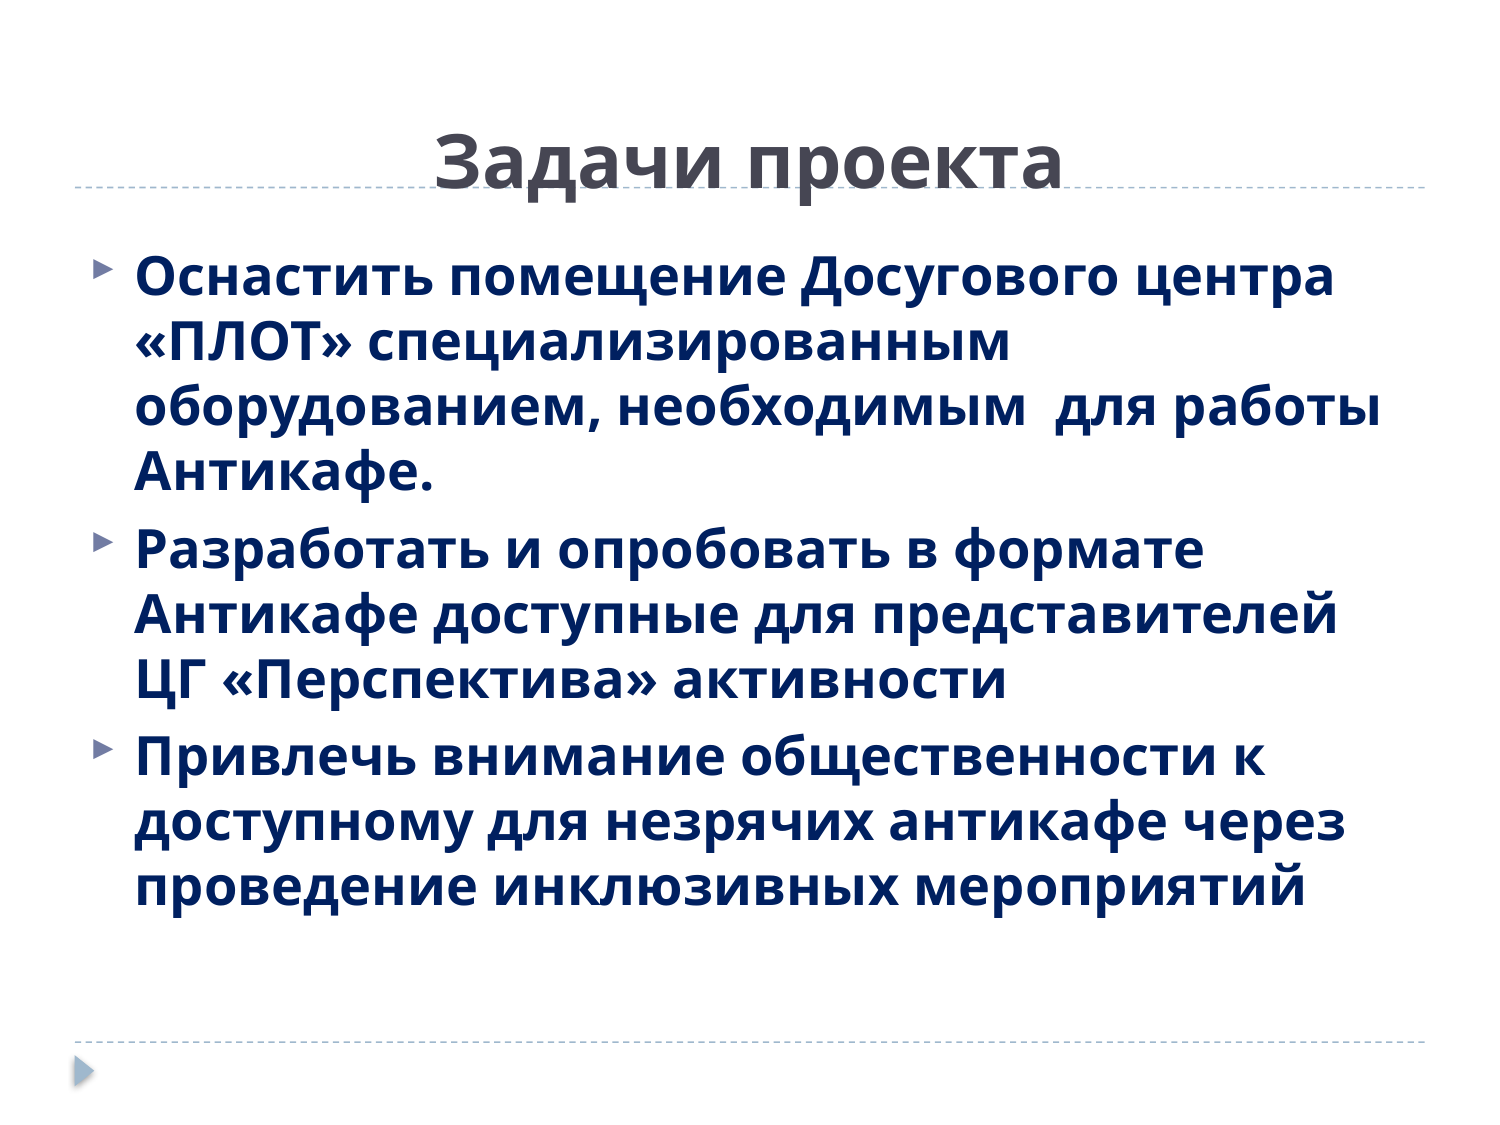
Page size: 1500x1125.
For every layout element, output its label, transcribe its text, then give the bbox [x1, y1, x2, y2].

list Оснастить помещение Досугового центра «ПЛОТ» специализированным оборудованием, необходимым для работы Антикафе. Разработать и опробовать в формате Антикафе доступные для представителей ЦГ «Перспектива» активности Привлечь внимание общественности к доступному для незрячих антикафе через проведение инклюзивных мероприятий [75, 234, 1425, 1010]
title Задачи проекта [75, 24, 1425, 211]
